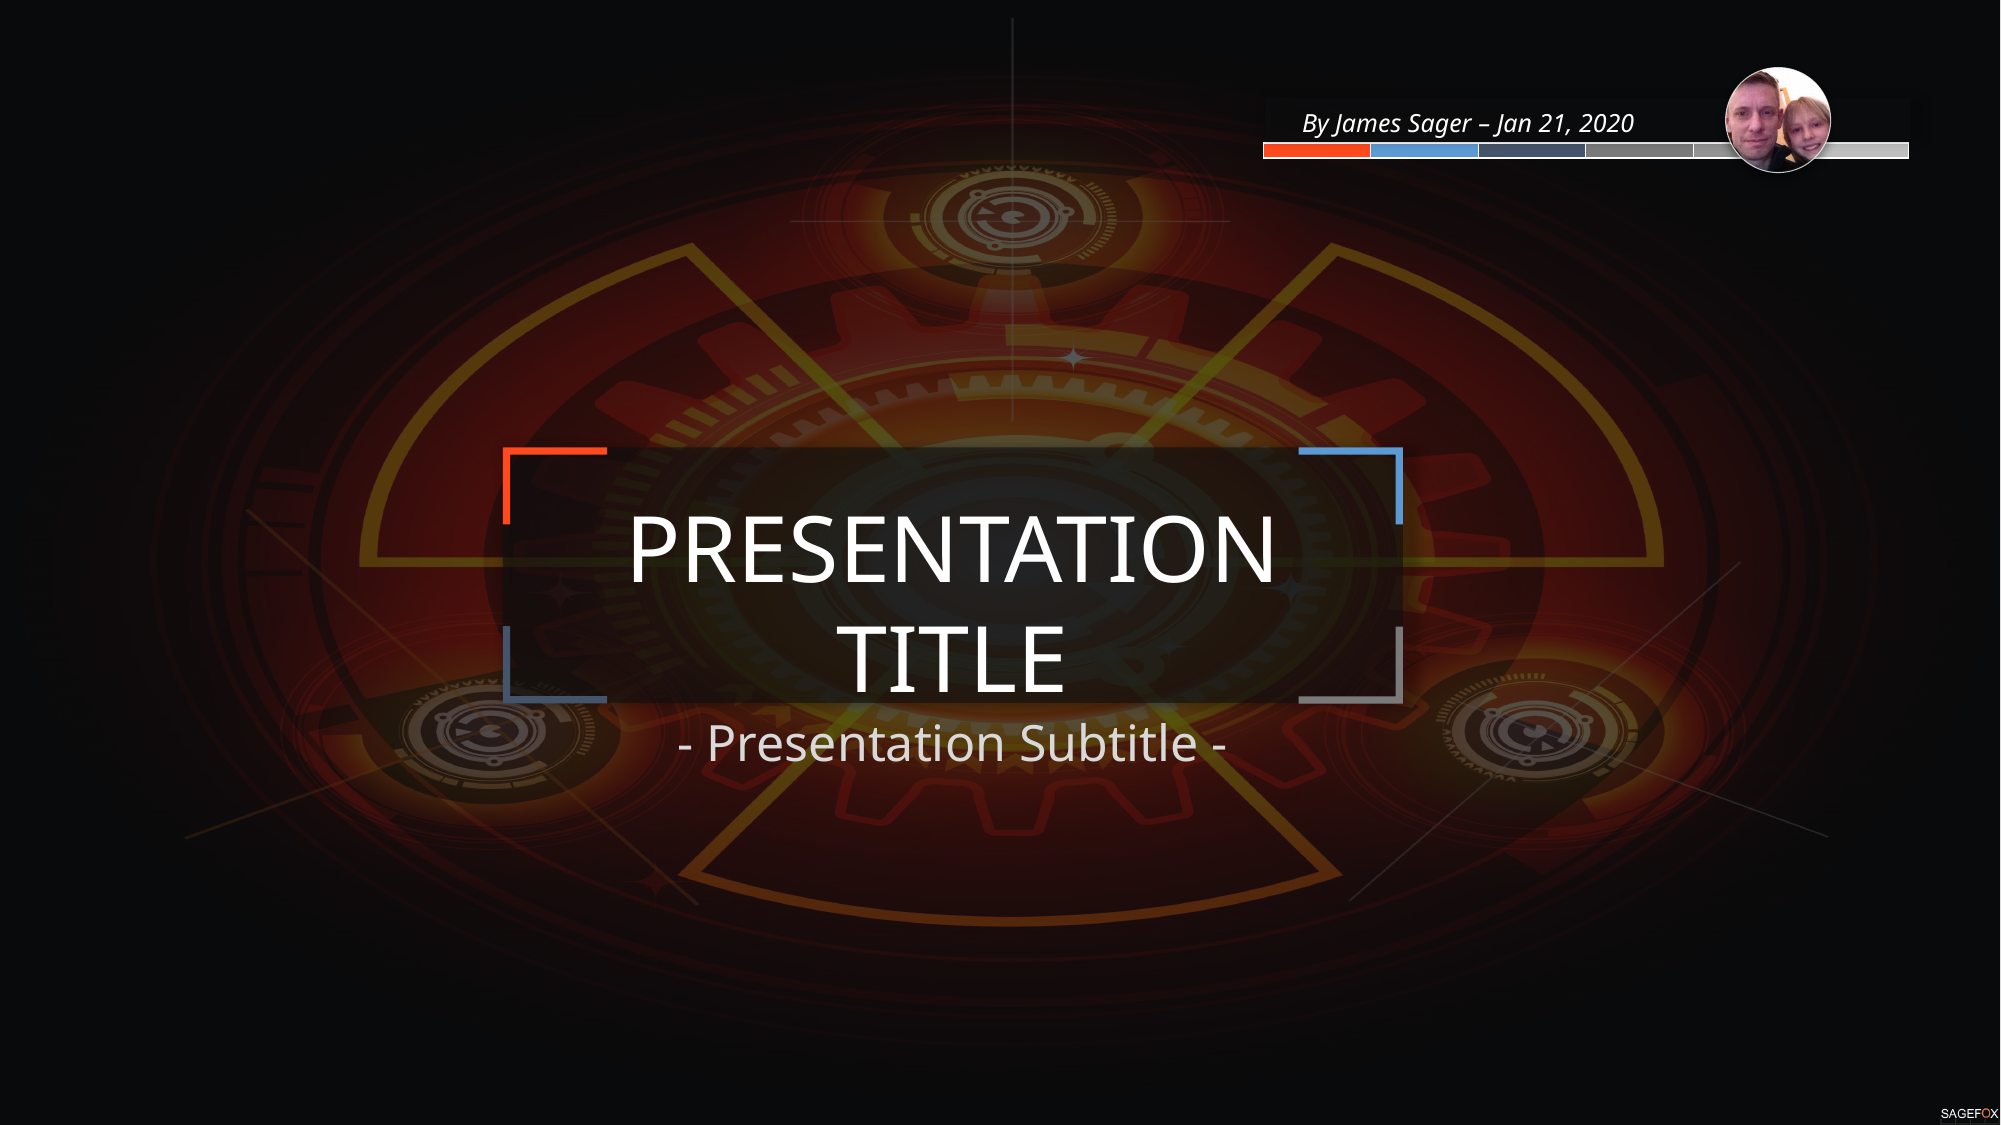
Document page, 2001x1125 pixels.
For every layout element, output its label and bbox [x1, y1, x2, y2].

picture [1940, 0, 2001, 1125]
text_box [1263, 67, 1911, 173]
text_box [502, 447, 1403, 704]
